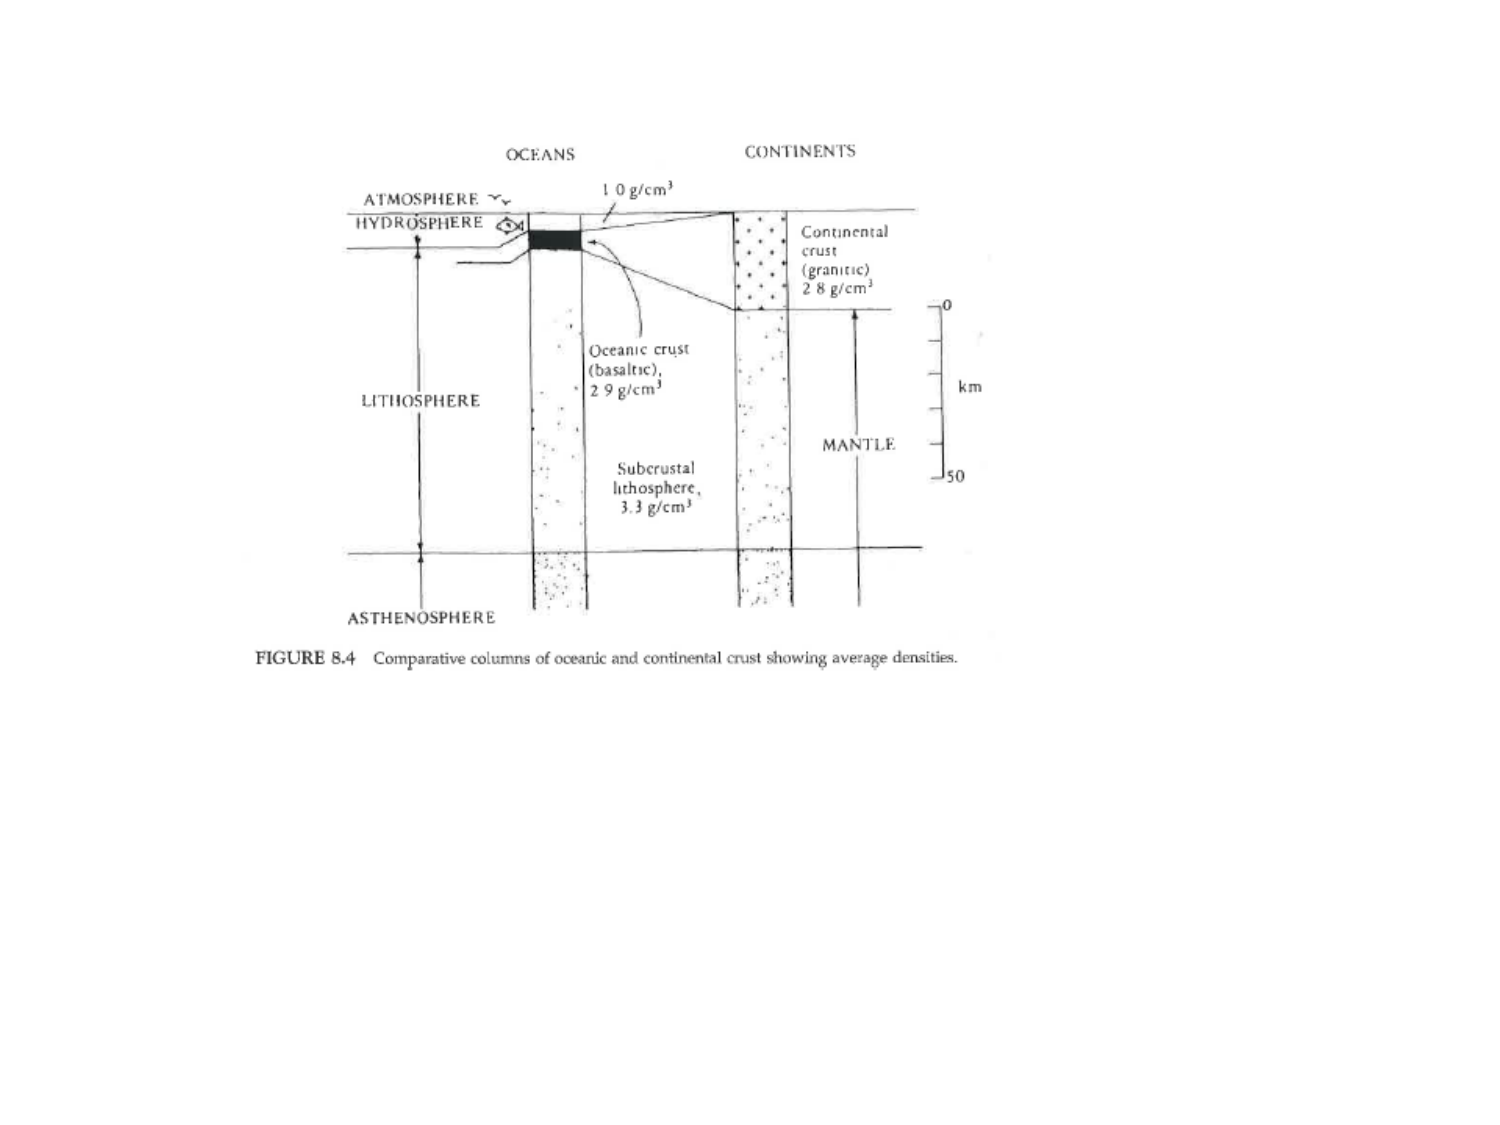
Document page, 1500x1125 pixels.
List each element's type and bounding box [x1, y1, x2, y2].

picture [224, 112, 1002, 705]
